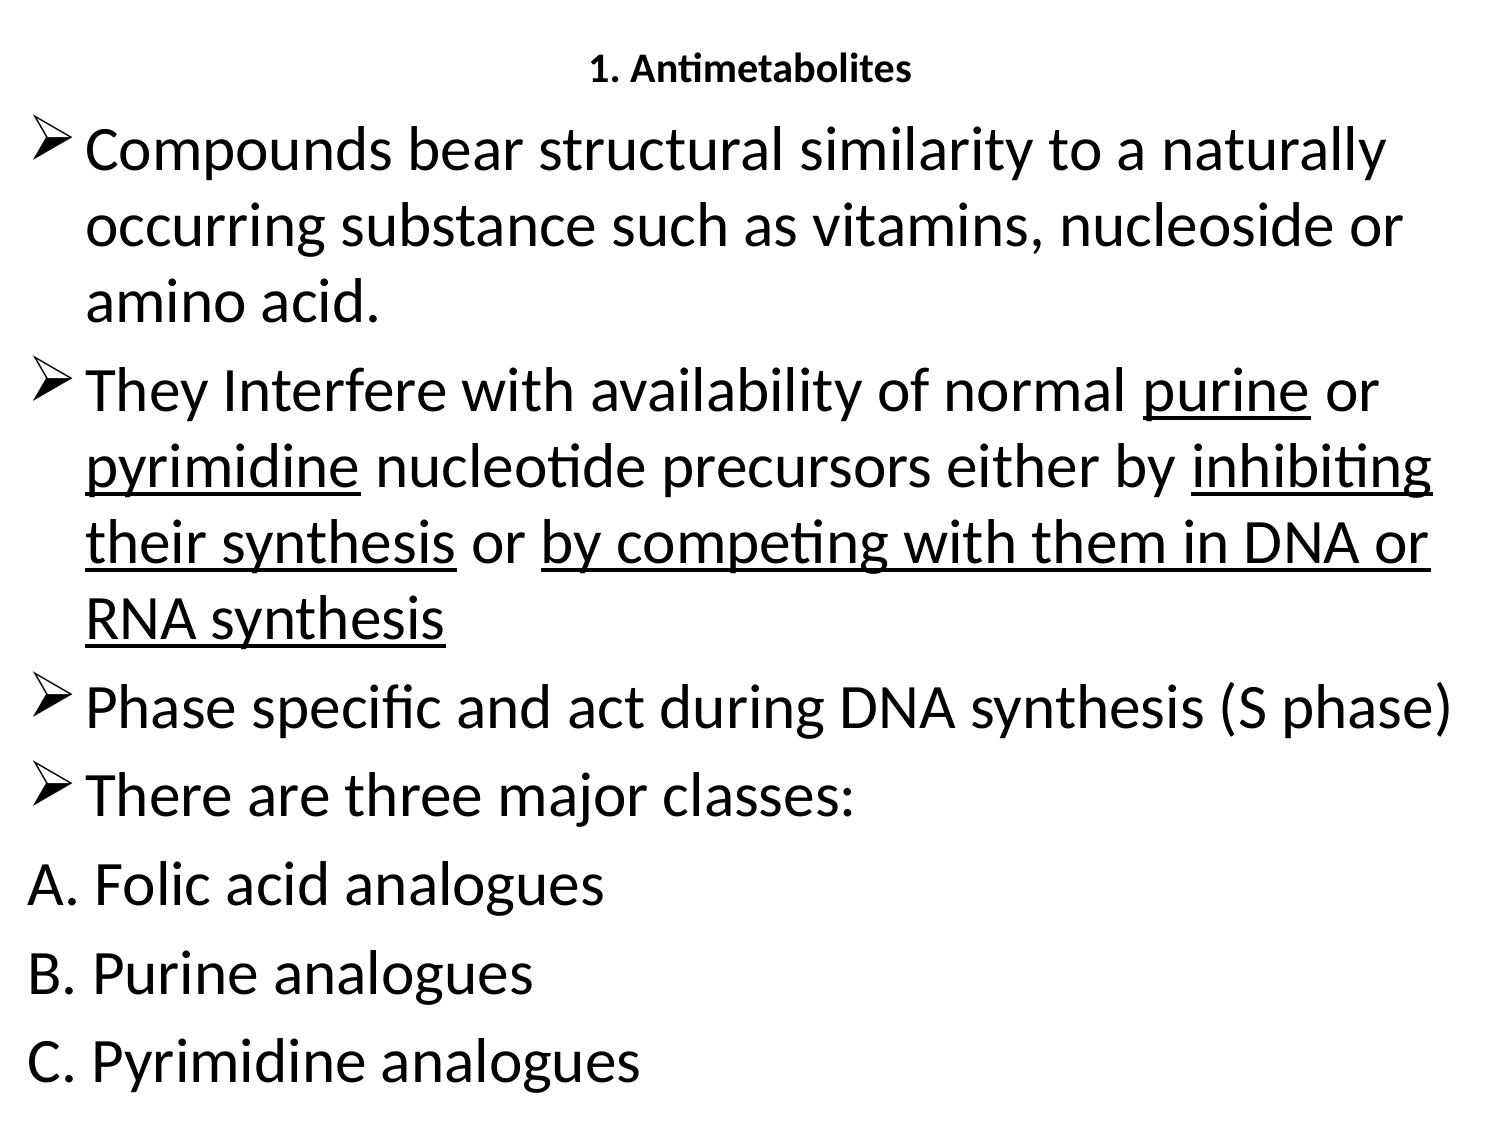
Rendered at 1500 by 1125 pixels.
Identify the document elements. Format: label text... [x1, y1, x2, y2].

list Compounds bear structural similarity to a naturally occurring substance such as vitamins, nucleoside or amino acid. They Interfere with availability of normal purine or pyrimidine nucleotide precursors either by inhibiting their synthesis or by competing with them in DNA or RNA synthesis Phase specific and act during DNA synthesis (S phase) There are three major classes: A. Folic acid analogues B. Purine analogues C. Pyrimidine analogues [12, 99, 1488, 1125]
title 1. Antimetabolites [75, 32, 1425, 99]
